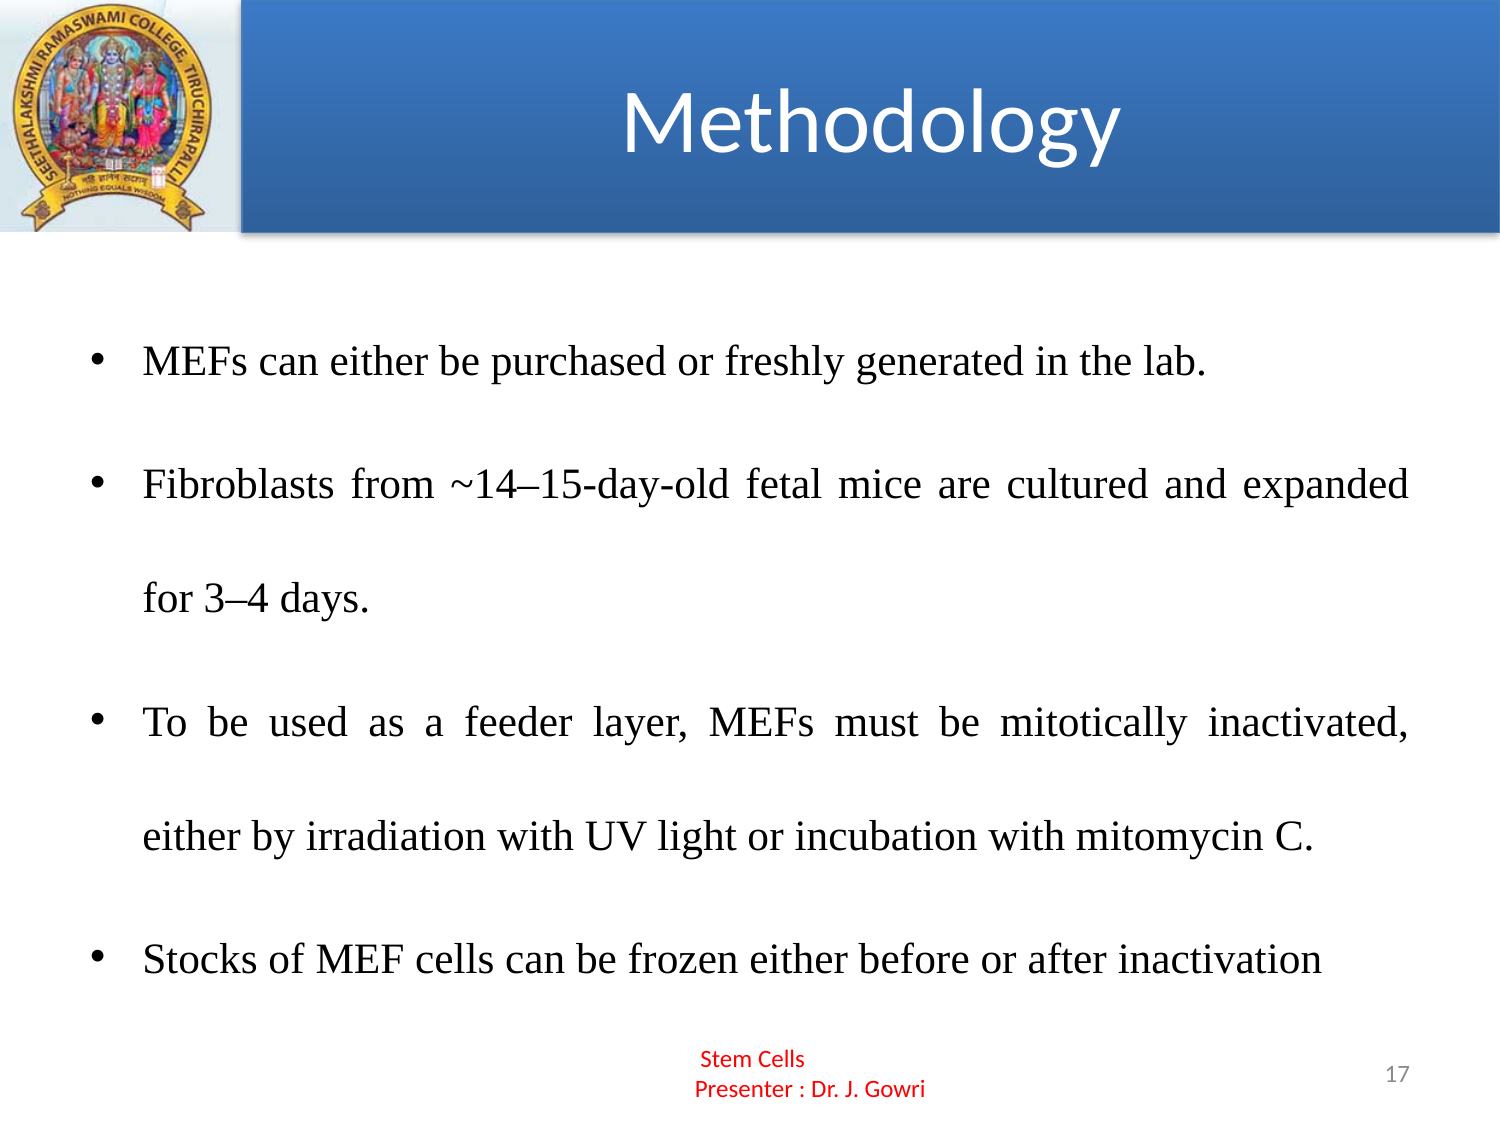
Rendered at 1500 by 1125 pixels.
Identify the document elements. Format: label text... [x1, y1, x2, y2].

footer Stem Cells Presenter : Dr. J. Gowri [512, 1042, 988, 1103]
picture [0, 0, 247, 232]
slide_number 17 [1074, 1042, 1425, 1103]
list MEFs can either be purchased or freshly generated in the lab. Fibroblasts from ~14–15-day-old fetal mice are cultured and expanded for 3–4 days. To be used as a feeder layer, MEFs must be mitotically inactivated, either by irradiation with UV light or incubation with mitomycin C. Stocks of MEF cells can be frozen either before or after inactivation [75, 262, 1425, 1005]
title Methodology [248, 0, 1500, 233]
